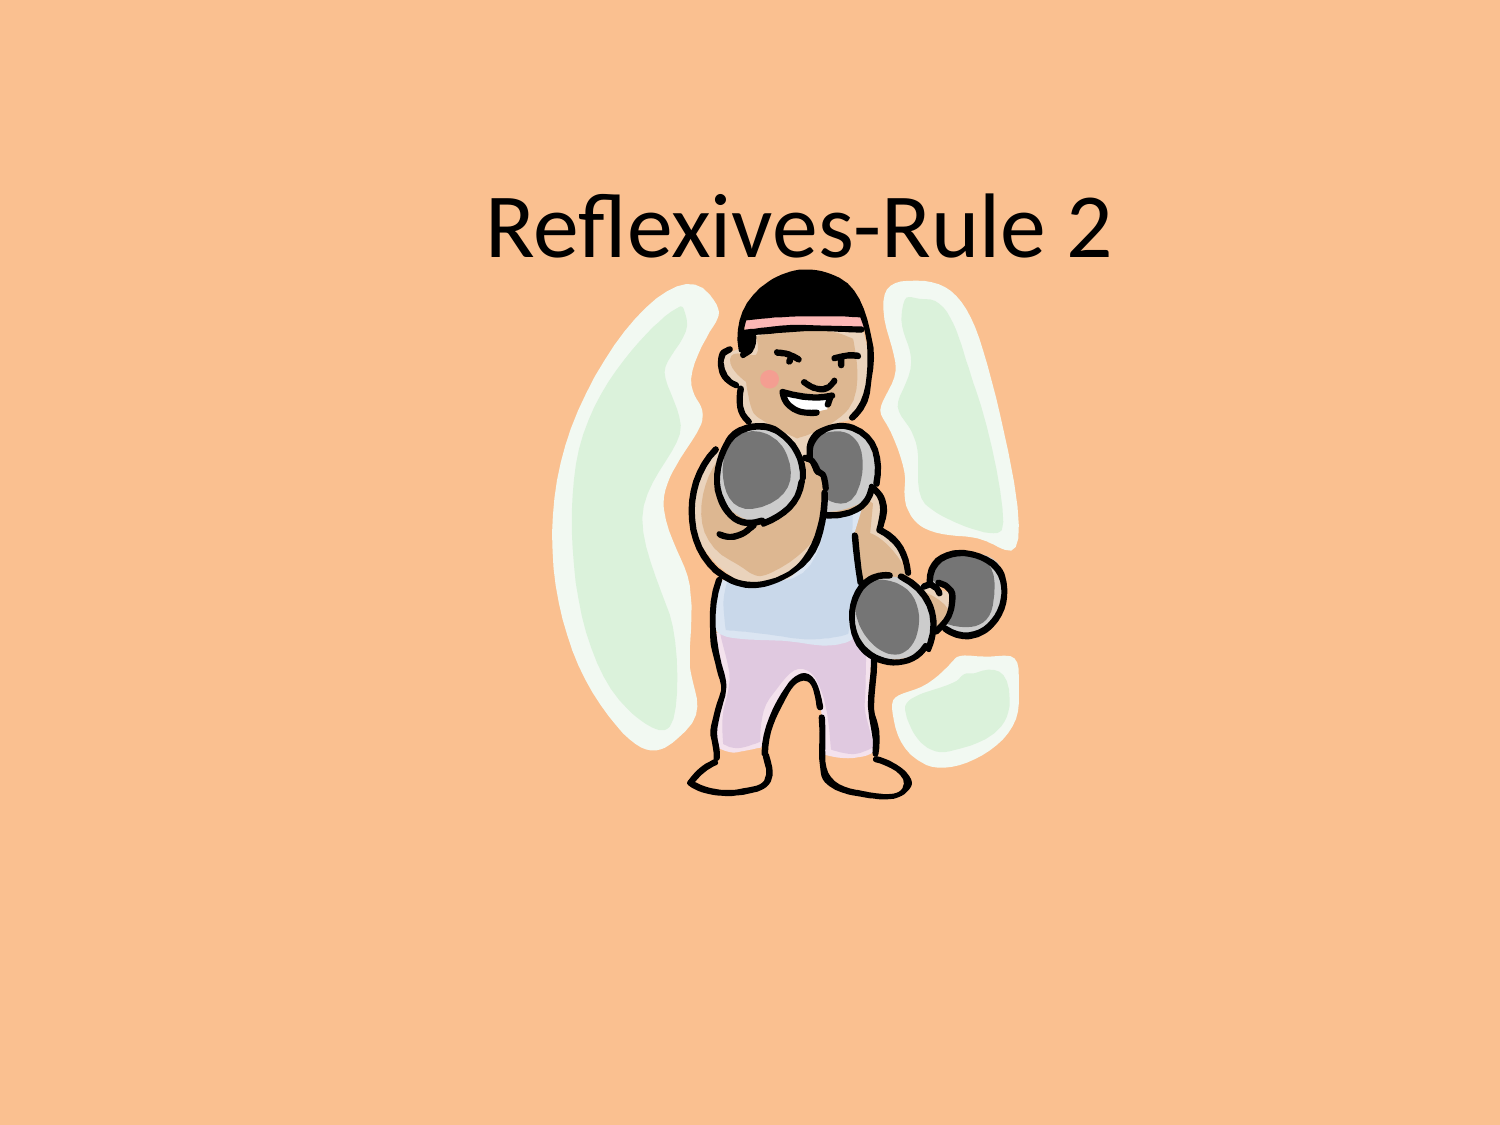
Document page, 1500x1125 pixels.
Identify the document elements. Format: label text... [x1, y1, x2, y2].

picture [537, 249, 1026, 804]
title Reflexives-Rule 2 [162, 99, 1438, 342]
